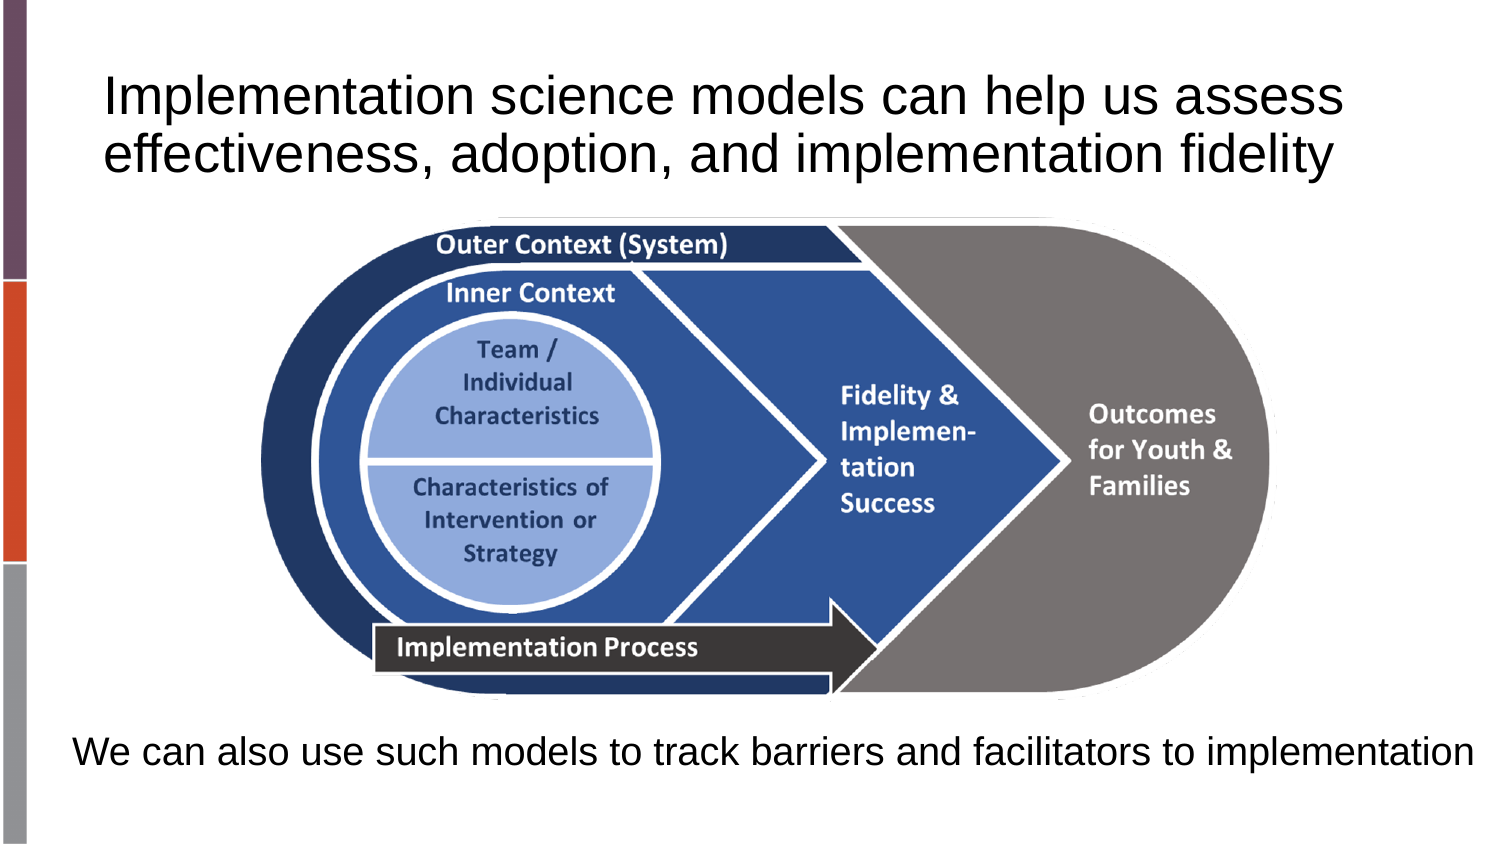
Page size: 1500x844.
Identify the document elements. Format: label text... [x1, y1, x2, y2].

title Implementation science models can help us assess effectiveness, adoption, and implementation fidelity [89, 60, 1371, 192]
picture [4, 0, 26, 843]
title We can also use such models to track barriers and facilitators to implementation [58, 687, 1500, 819]
picture [260, 215, 1278, 703]
